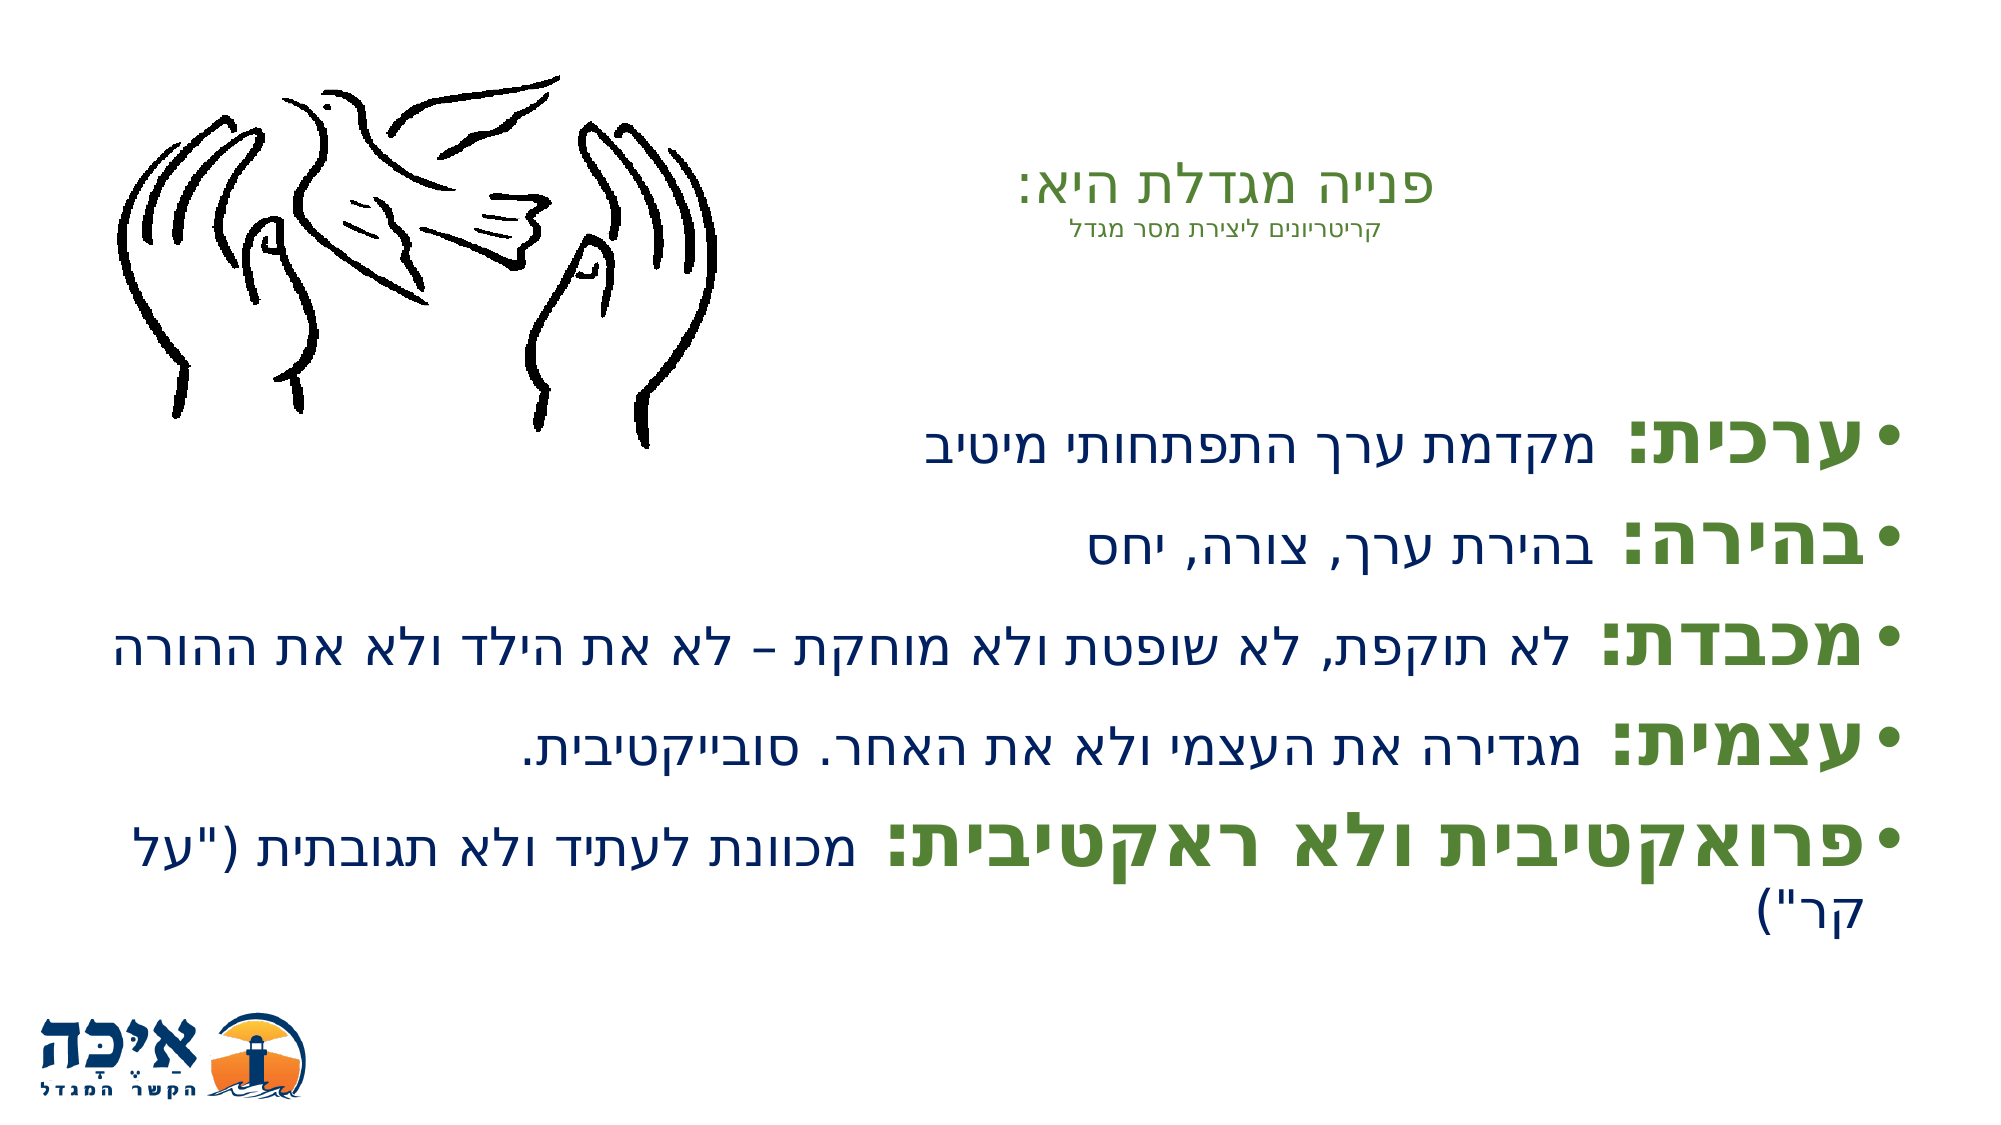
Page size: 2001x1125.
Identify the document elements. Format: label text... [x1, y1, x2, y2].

picture [9, 980, 337, 1125]
title פנייה מגדלת היא: קריטריונים ליצירת מסר מגדל [750, 37, 1701, 312]
list ערכית: מקדמת ערך התפתחותי מיטיב בהירה: בהירת ערך, צורה, יחס מכבדת: לא תוקפת, לא שופטת ולא מוחקת – לא את הילד ולא את ההורה עצמית: מגדירה את העצמי ולא את האחר. סובייקטיבית. פרואקטיבית ולא ראקטיבית: מכוונת לעתיד ולא תגובתית ("על קר") [84, 390, 1916, 963]
picture [117, 75, 717, 449]
